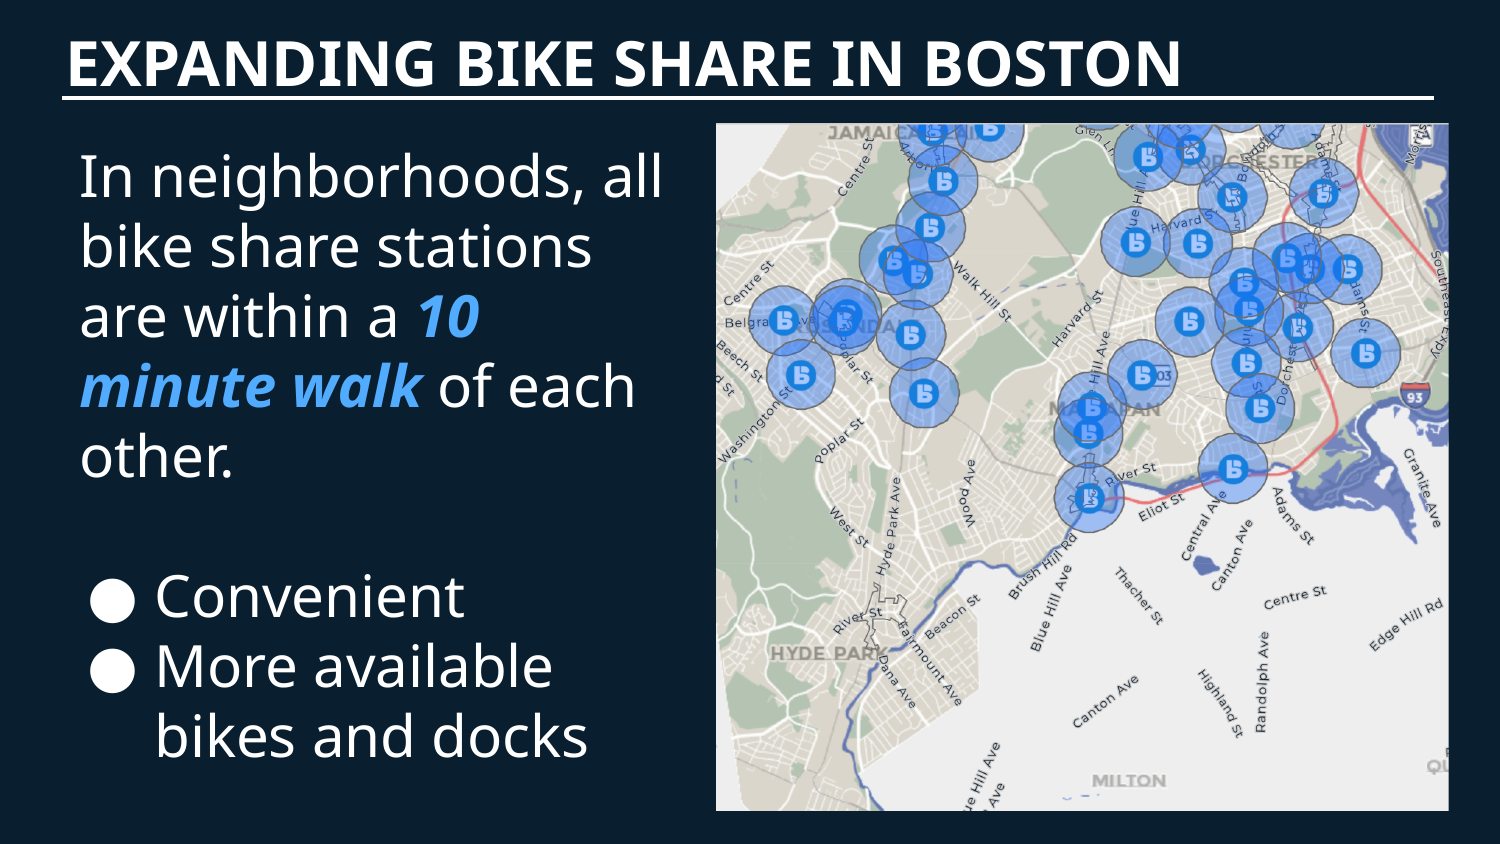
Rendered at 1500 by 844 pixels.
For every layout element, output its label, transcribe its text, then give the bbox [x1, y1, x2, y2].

picture [715, 123, 1449, 811]
text_box In neighborhoods, all bike share stations are within a 10 minute walk of each other. Convenient More available bikes and docks [64, 123, 707, 844]
title EXPANDING BIKE SHARE IN BOSTON [49, 25, 1449, 98]
